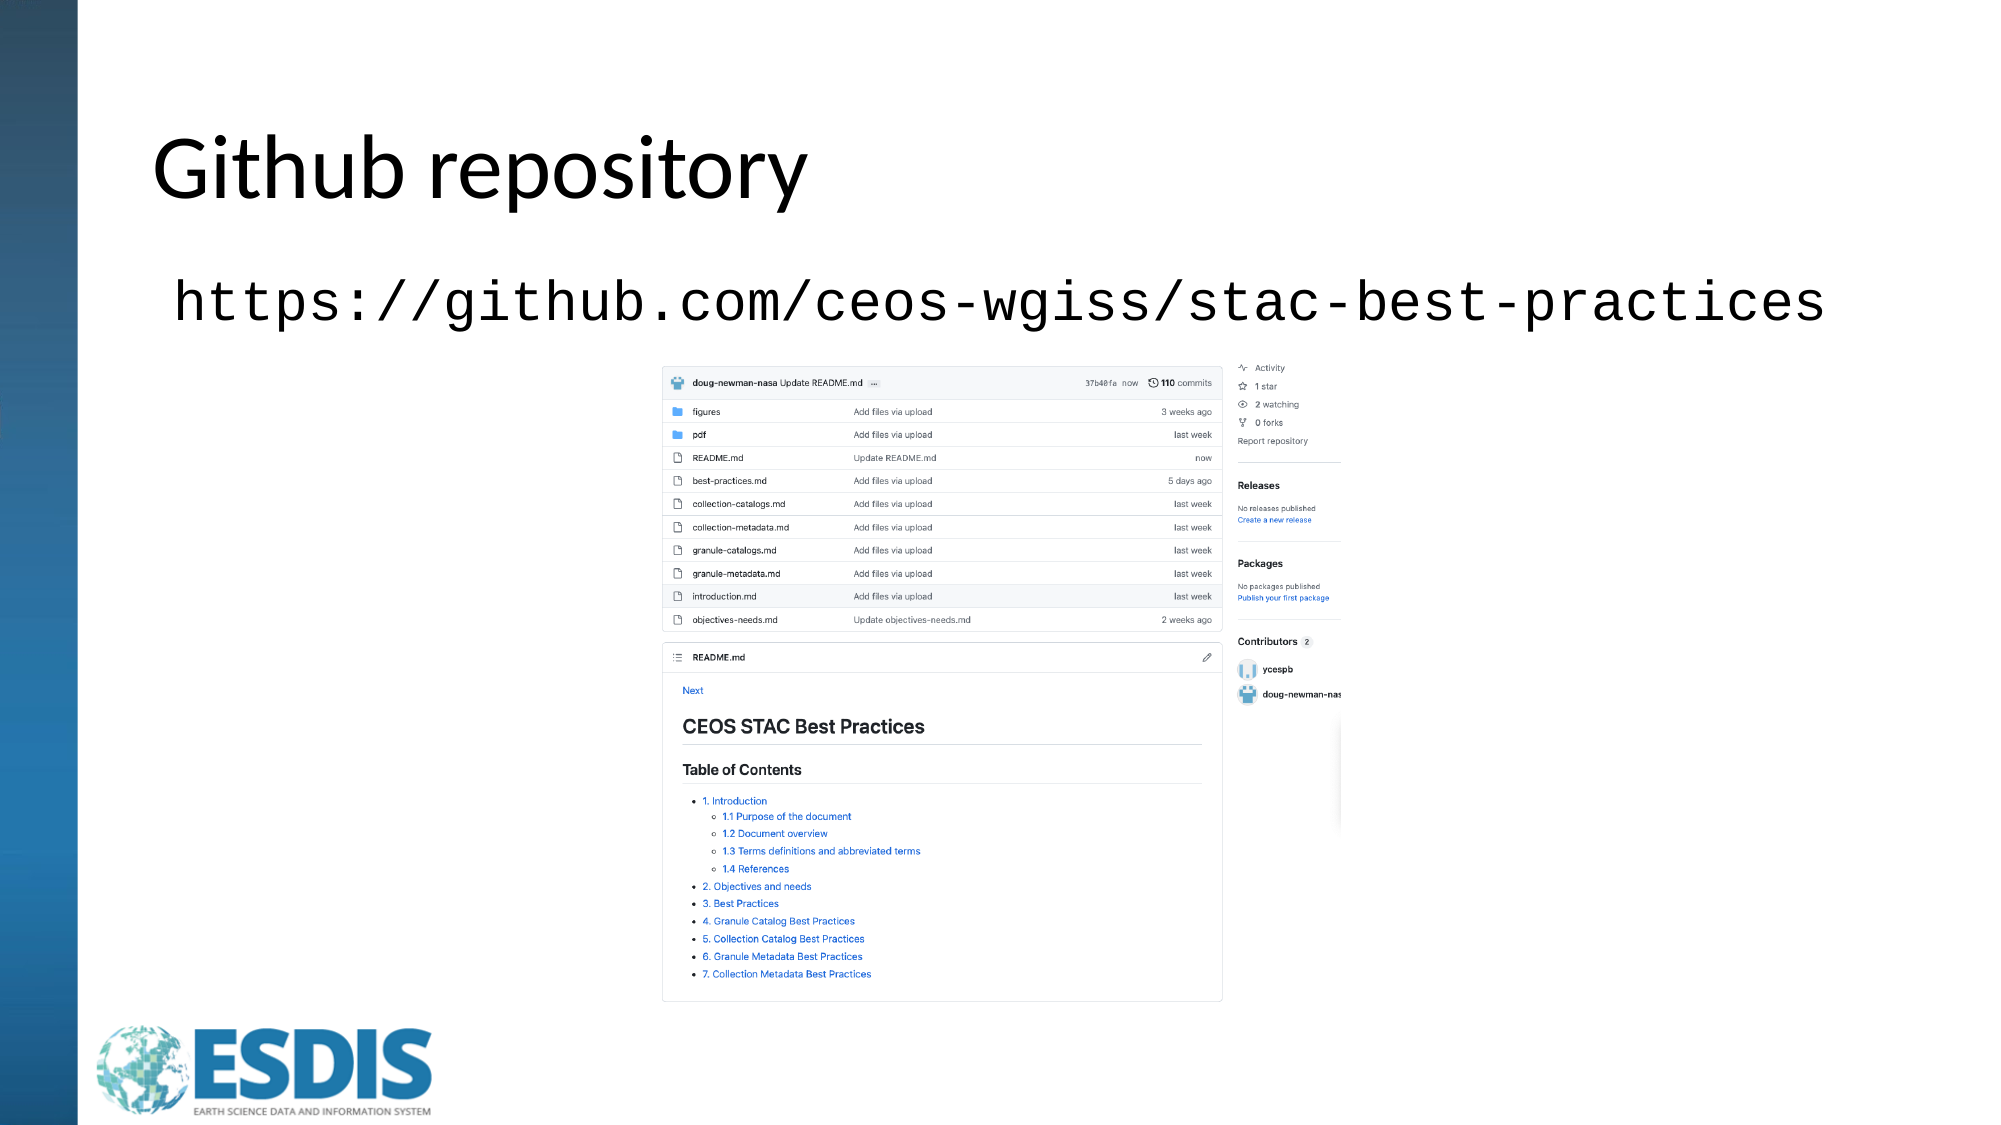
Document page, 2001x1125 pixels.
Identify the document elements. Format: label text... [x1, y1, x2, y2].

picture [91, 1018, 439, 1125]
title Github repository [137, 59, 1863, 264]
picture [0, 0, 78, 1125]
text_box https://github.com/ceos-wgiss/stac-best-practices [137, 264, 1863, 910]
picture [659, 364, 1341, 1011]
